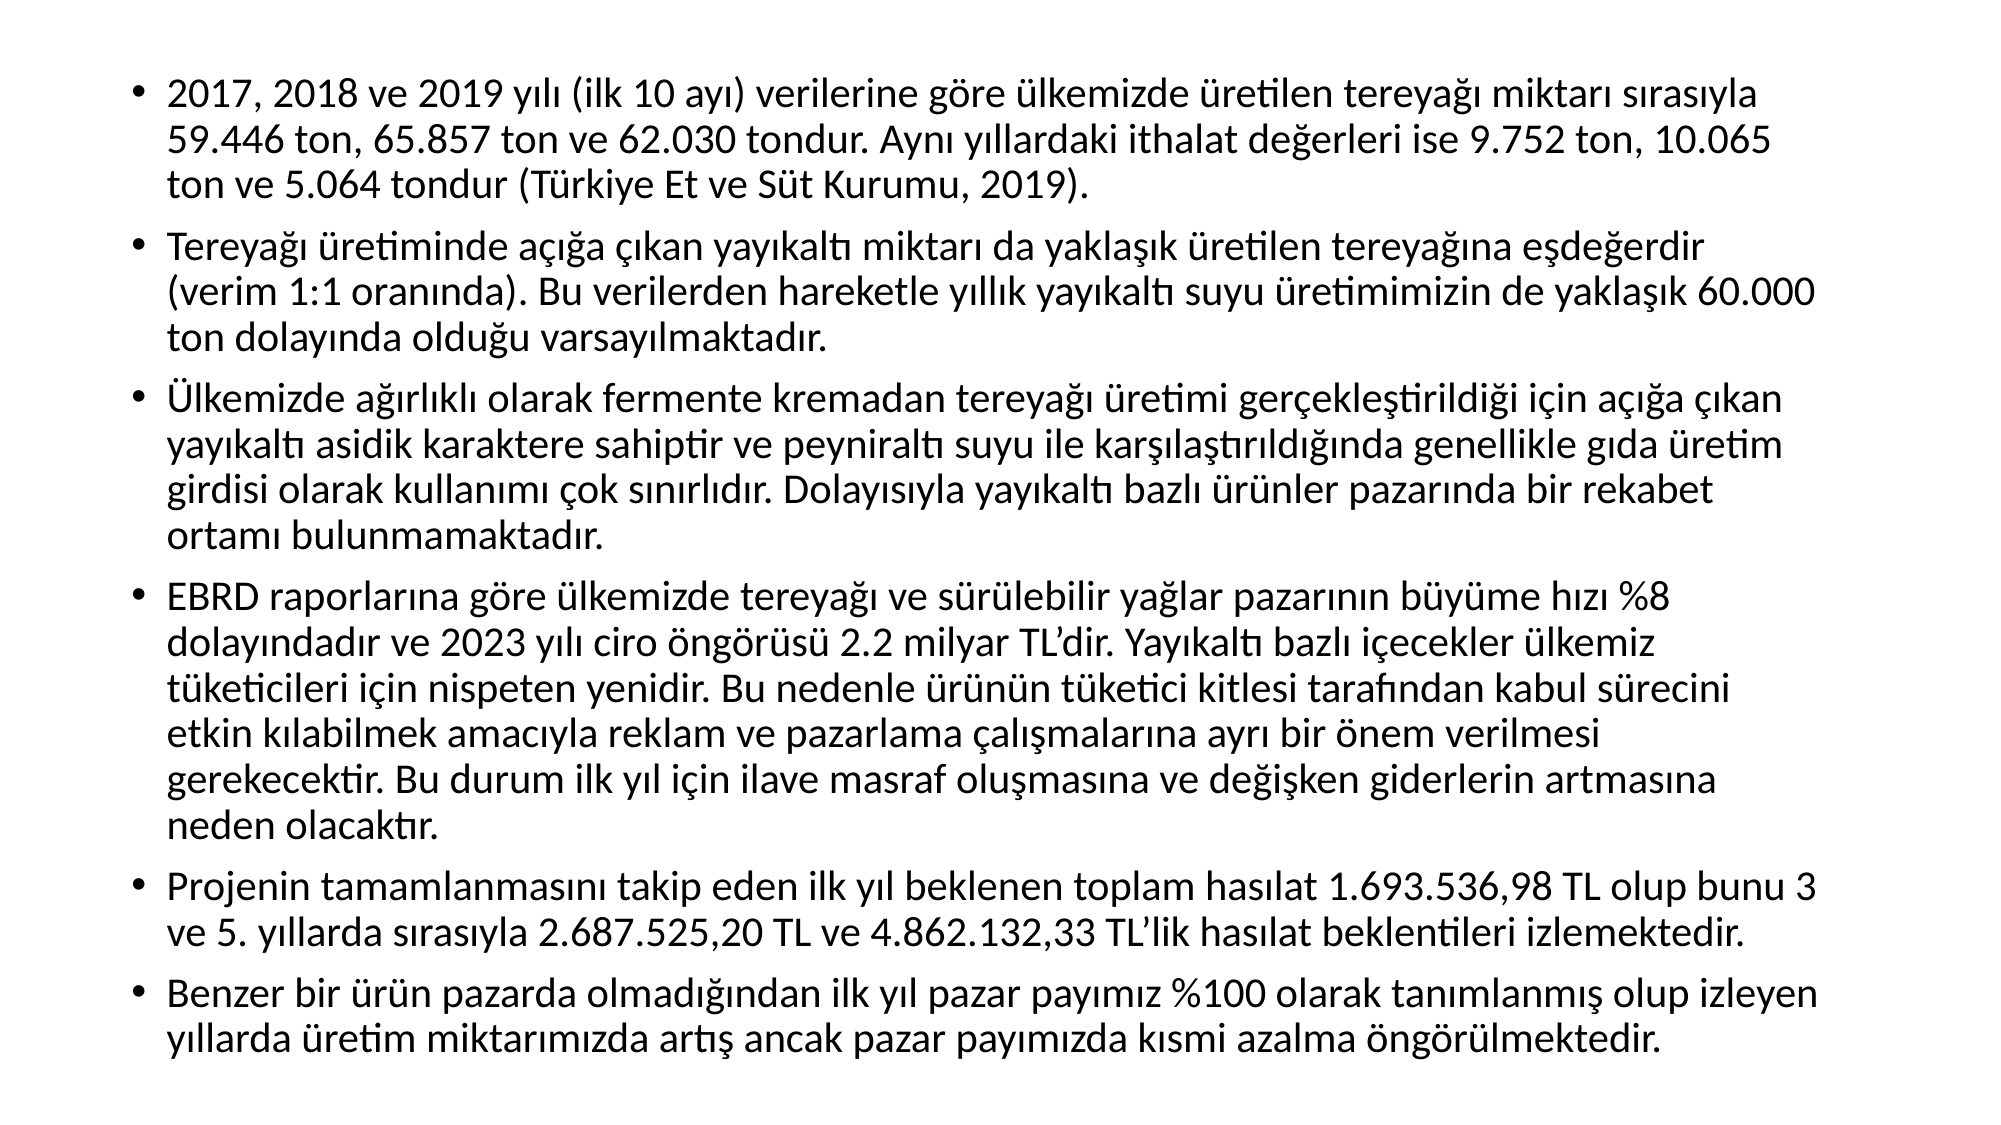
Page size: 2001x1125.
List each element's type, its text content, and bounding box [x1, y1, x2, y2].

list 2017, 2018 ve 2019 yılı (ilk 10 ayı) verilerine göre ülkemizde üretilen tereyağı miktarı sırasıyla 59.446 ton, 65.857 ton ve 62.030 tondur. Aynı yıllardaki ithalat değerleri ise 9.752 ton, 10.065 ton ve 5.064 tondur (Türkiye Et ve Süt Kurumu, 2019). Tereyağı üretiminde açığa çıkan yayıkaltı miktarı da yaklaşık üretilen tereyağına eşdeğerdir (verim 1:1 oranında). Bu verilerden hareketle yıllık yayıkaltı suyu üretimimizin de yaklaşık 60.000 ton dolayında olduğu varsayılmaktadır. Ülkemizde ağırlıklı olarak fermente kremadan tereyağı üretimi gerçekleştirildiği için açığa çıkan yayıkaltı asidik karaktere sahiptir ve peyniraltı suyu ile karşılaştırıldığında genellikle gıda üretim girdisi olarak kullanımı çok sınırlıdır. Dolayısıyla yayıkaltı bazlı ürünler pazarında bir rekabet ortamı bulunmamaktadır. EBRD raporlarına göre ülkemizde tereyağı ve sürülebilir yağlar pazarının büyüme hızı %8 dolayındadır ve 2023 yılı ciro öngörüsü 2.2 milyar TL’dir. Yayıkaltı bazlı içecekler ülkemiz tüketicileri için nispeten yenidir. Bu nedenle ürünün tüketici kitlesi tarafından kabul sürecini etkin kılabilmek amacıyla reklam ve pazarlama çalışmalarına ayrı bir önem verilmesi gerekecektir. Bu durum ilk yıl için ilave masraf oluşmasına ve değişken giderlerin artmasına neden olacaktır. Projenin tamamlanmasını takip eden ilk yıl beklenen toplam hasılat 1.693.536,98 TL olup bunu 3 ve 5. yıllarda sırasıyla 2.687.525,20 TL ve 4.862.132,33 TL’lik hasılat beklentileri izlemektedir. Benzer bir ürün pazarda olmadığından ilk yıl pazar payımız %100 olarak tanımlanmış olup izleyen yıllarda üretim miktarımızda artış ancak pazar payımızda kısmi azalma öngörülmektedir. [116, 63, 1842, 1078]
